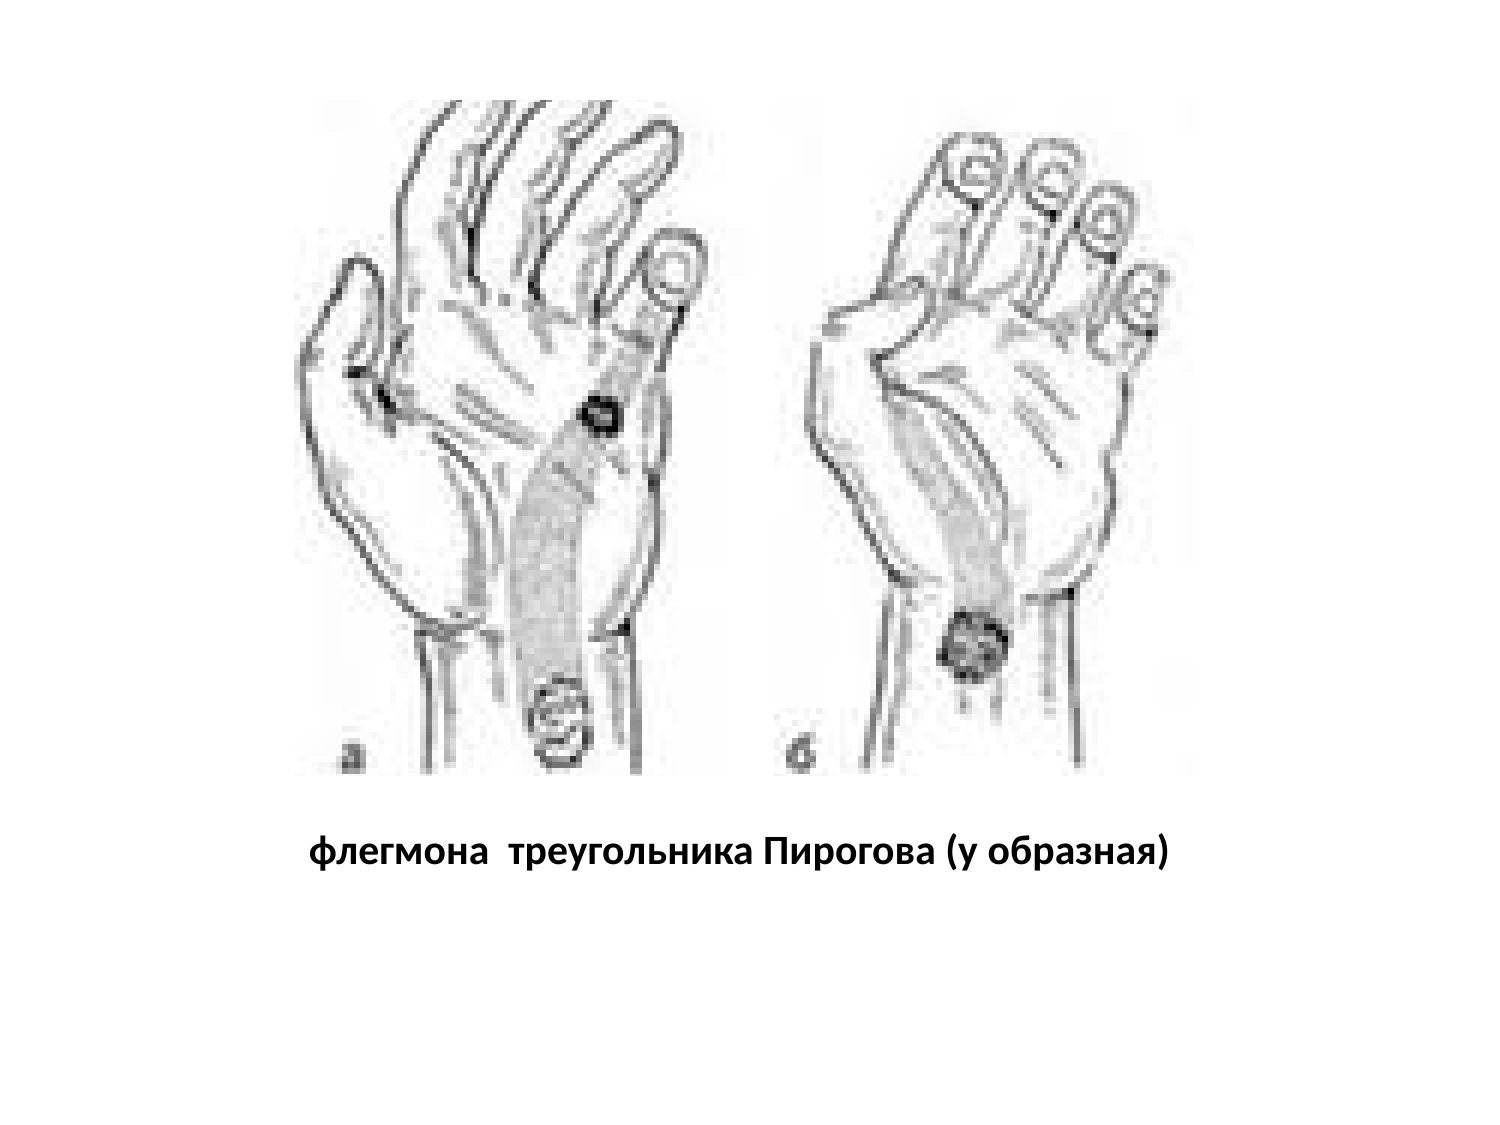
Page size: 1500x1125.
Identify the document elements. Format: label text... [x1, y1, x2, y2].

picture [293, 100, 1195, 776]
title флегмона треугольника Пирогова (у образная) [294, 787, 1194, 881]
